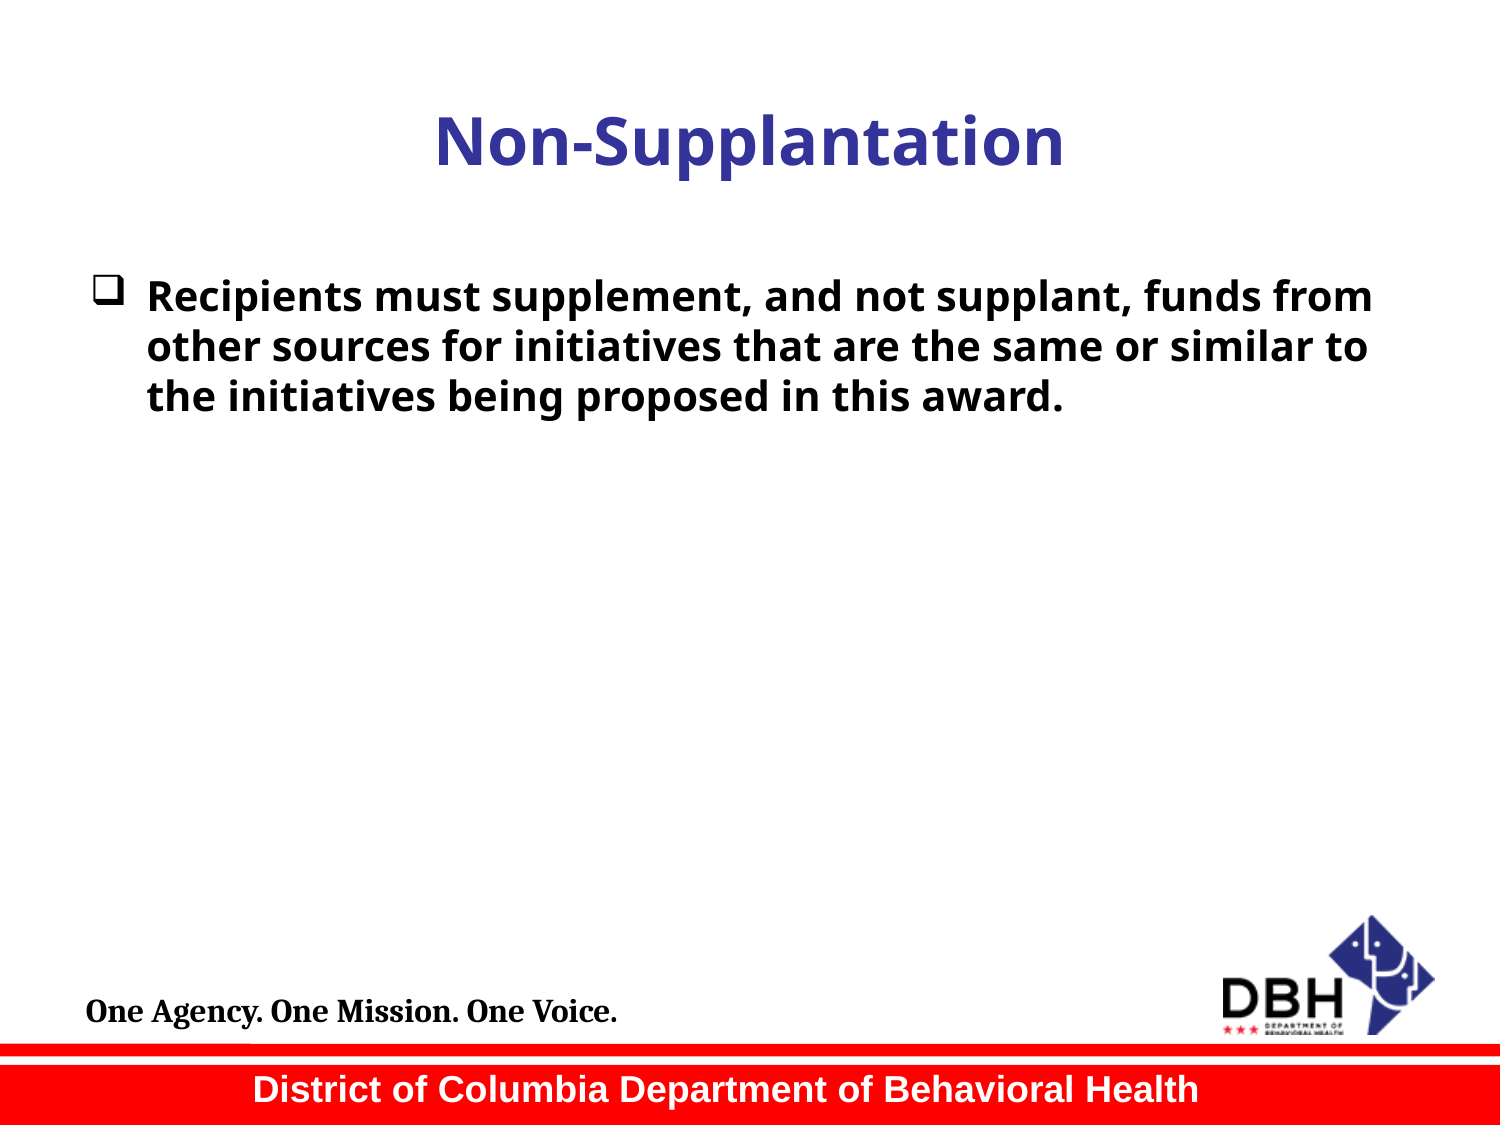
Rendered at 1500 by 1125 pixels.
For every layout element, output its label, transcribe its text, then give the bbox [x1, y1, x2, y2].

title Non-Supplantation [75, 45, 1425, 233]
list Recipients must supplement, and not supplant, funds from other sources for initiatives that are the same or similar to the initiatives being proposed in this award. [75, 262, 1425, 1005]
picture [1223, 915, 1435, 1035]
